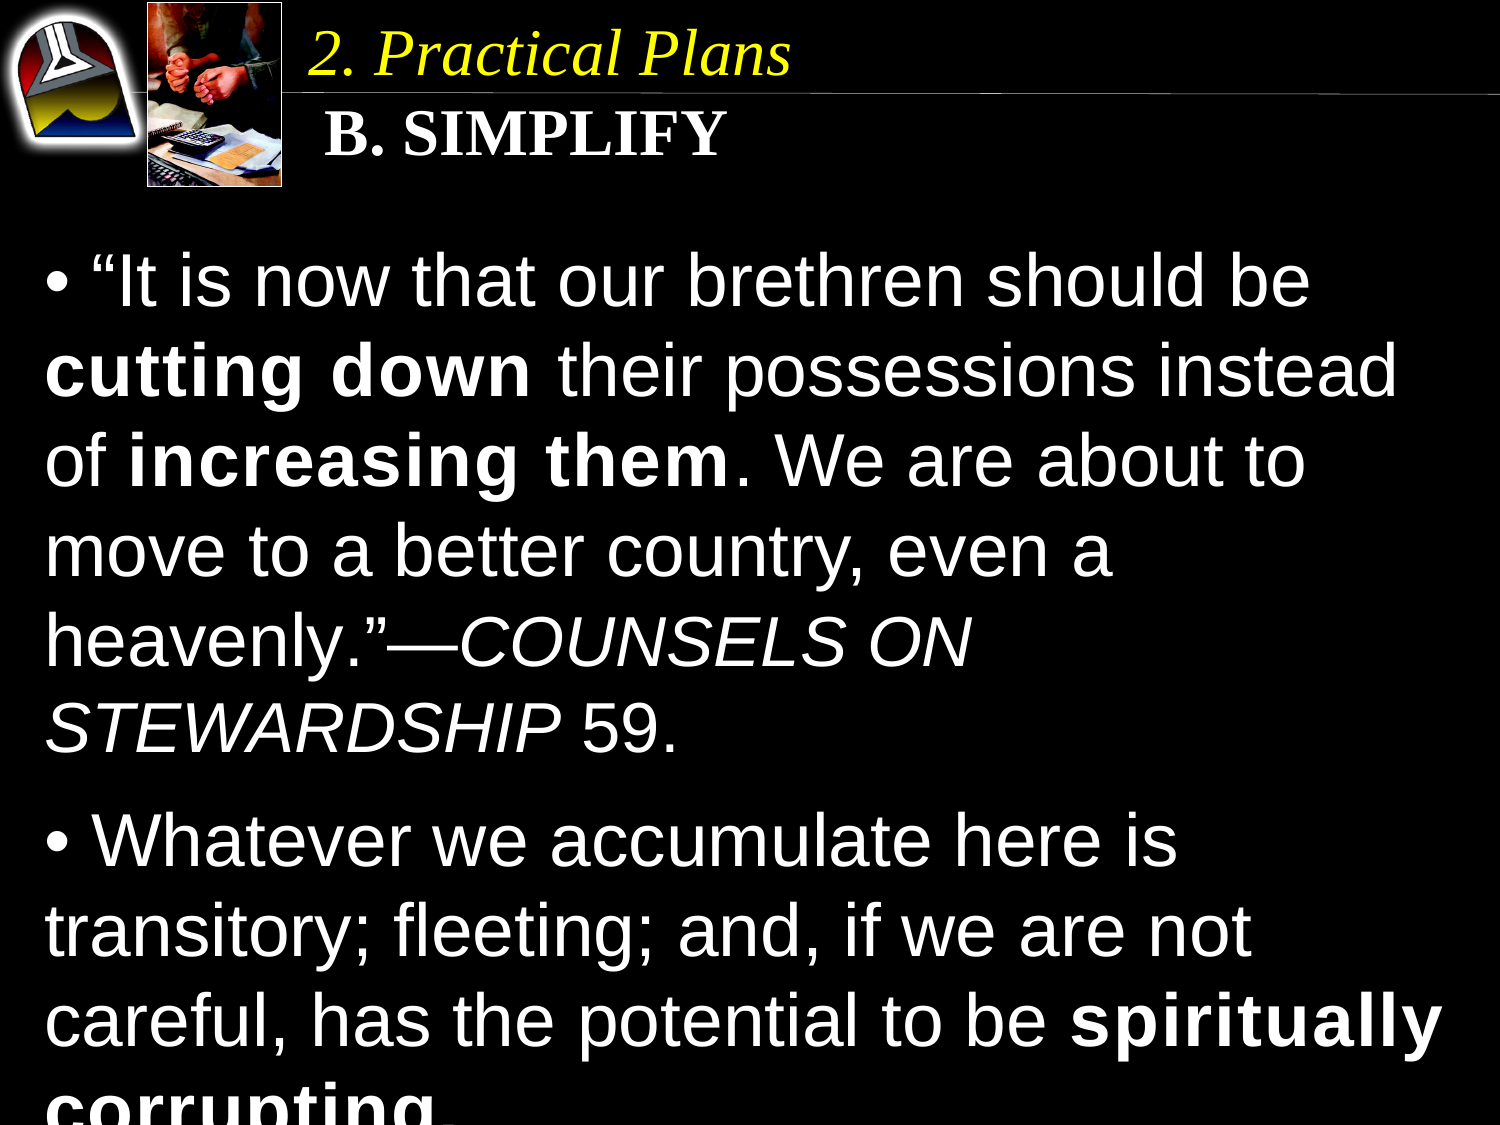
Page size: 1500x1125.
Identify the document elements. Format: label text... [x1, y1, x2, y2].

picture [148, 3, 281, 186]
text_box 2. Practical Plans b. Simplify [287, 1, 1500, 176]
picture [0, 0, 157, 159]
text_box • “It is now that our brethren should be cutting down their possessions instead of increasing them. We are about to move to a better country, even a heavenly.”—Counsels on Stewardship 59. • Whatever we accumulate here is transitory; fleeting; and, if we are not careful, has the potential to be spiritually corrupting. [0, 223, 1500, 1125]
